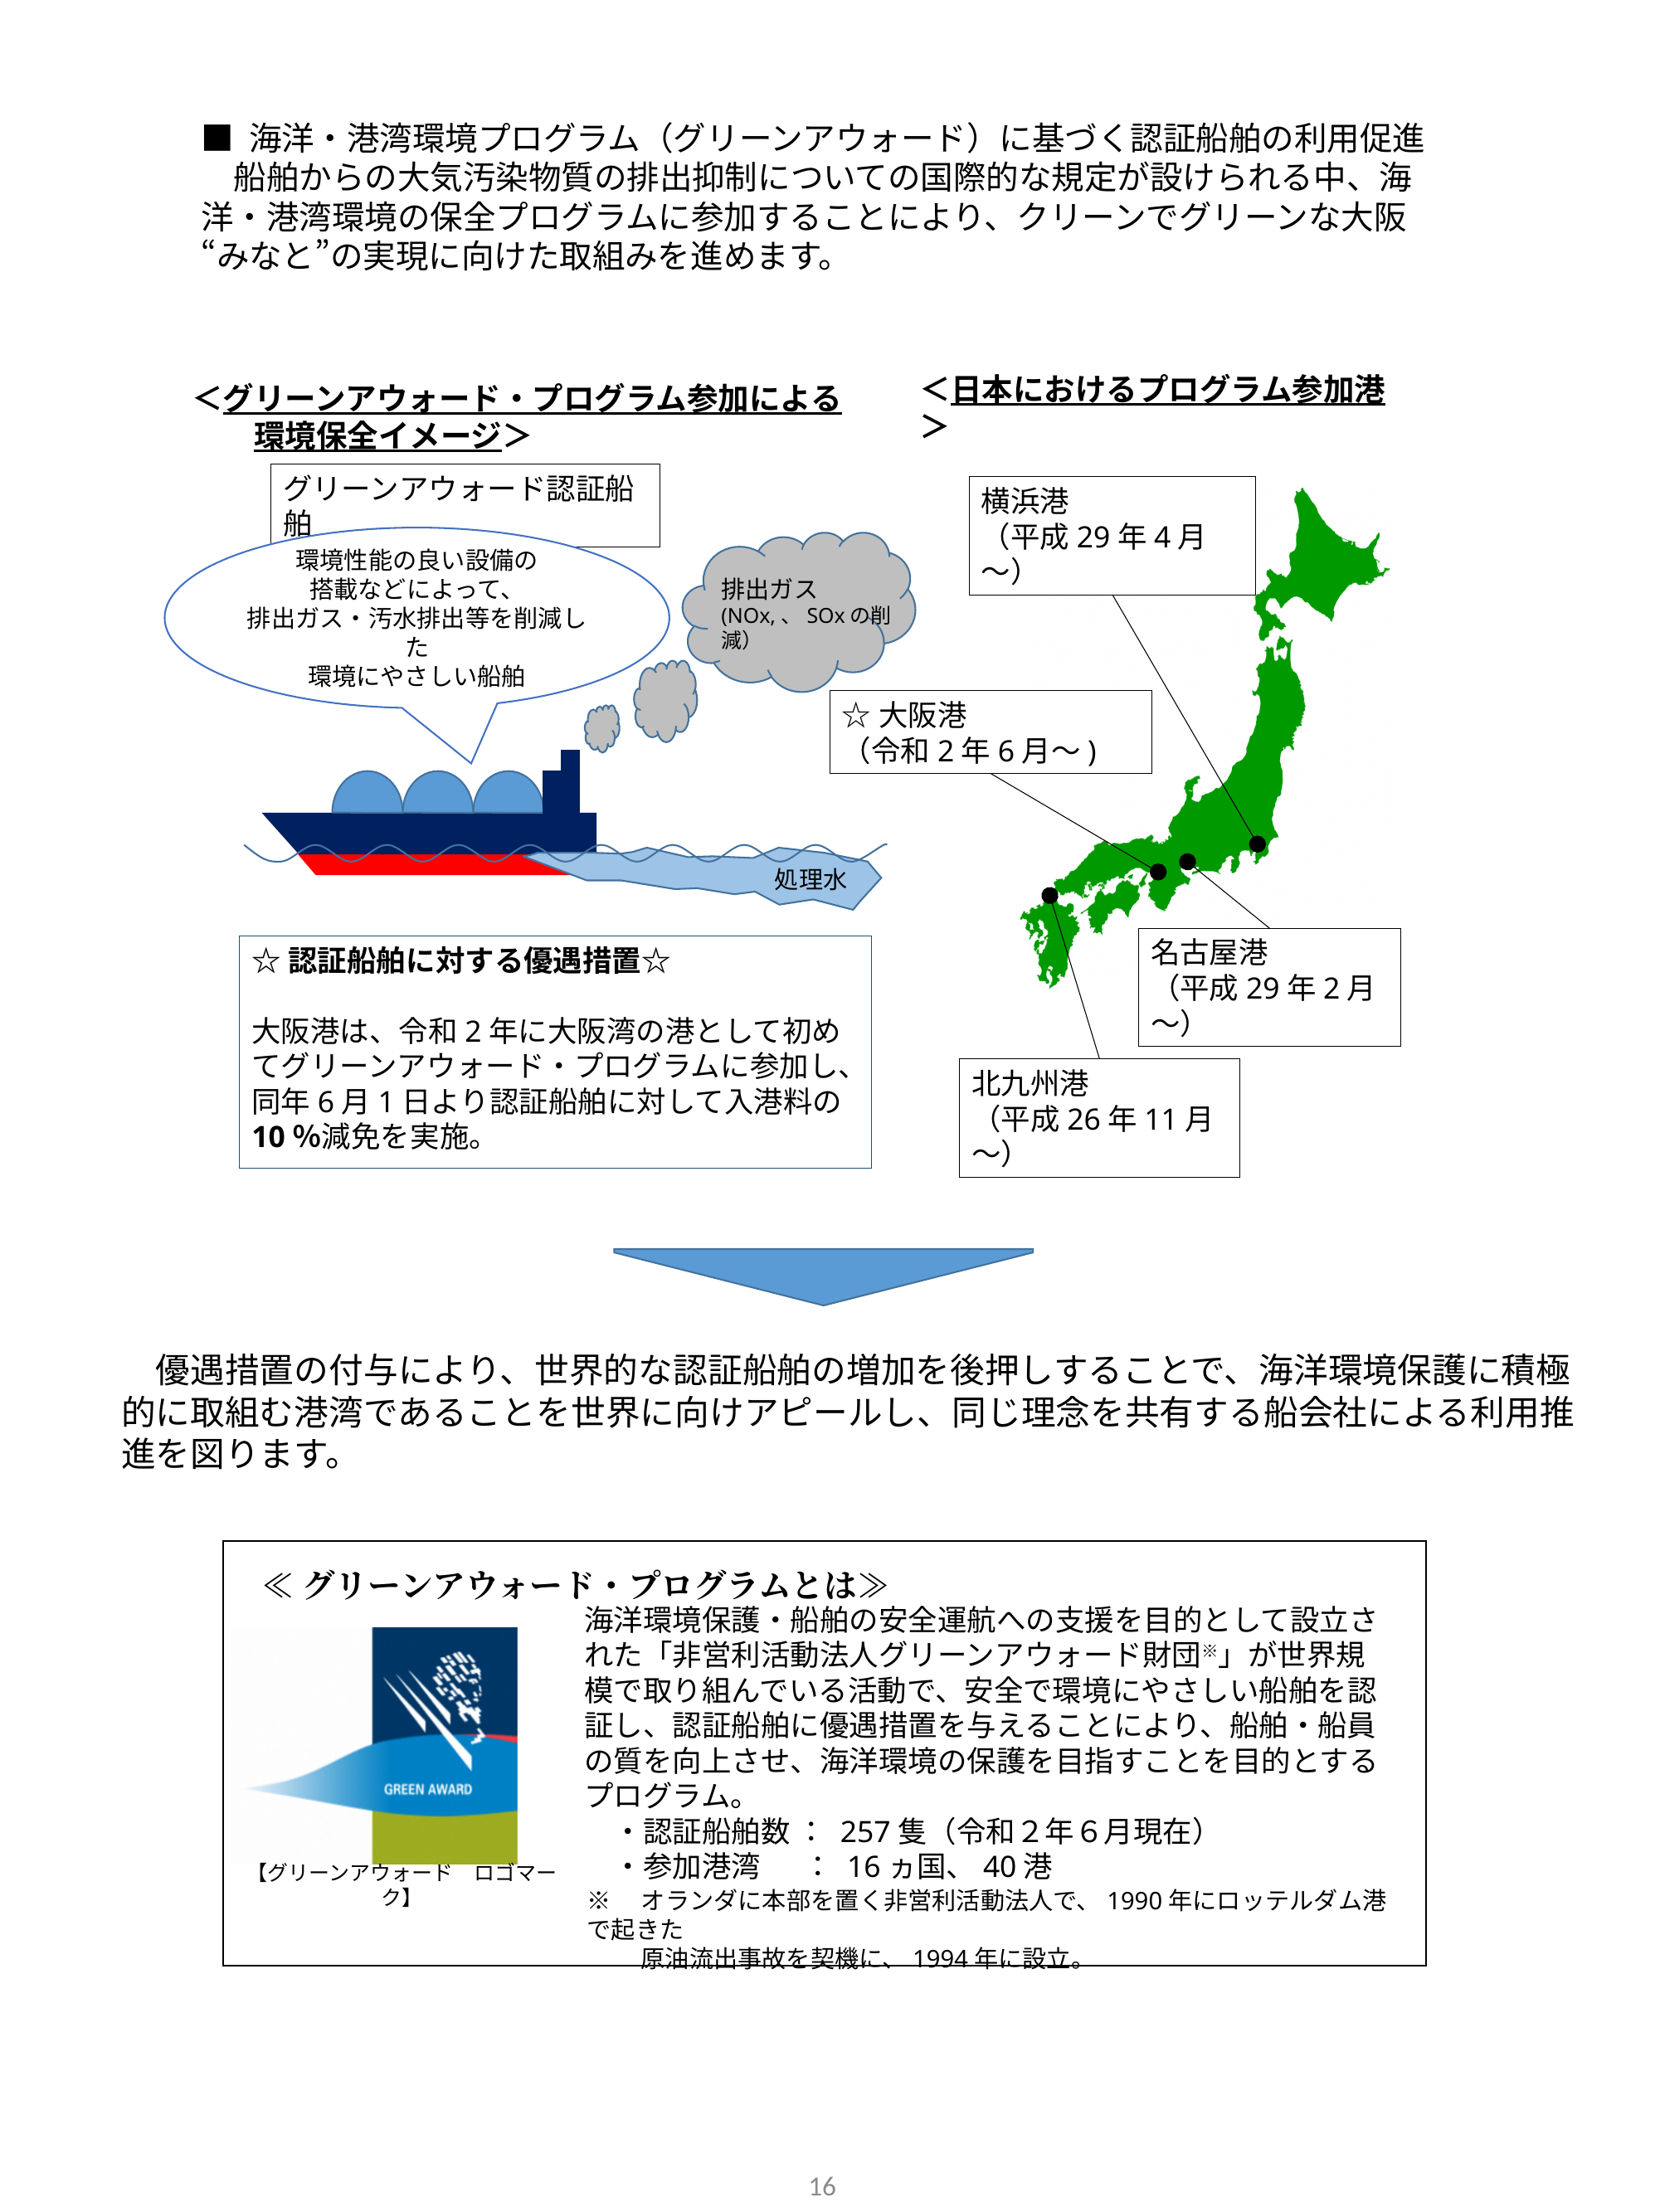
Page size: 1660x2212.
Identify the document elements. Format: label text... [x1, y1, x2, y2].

text_box ■ 海洋・港湾環境プログラム（グリーンアウォード）に基づく認証船舶の利用促進 船舶からの大気汚染物質の排出抑制についての国際的な規定が設けられる中、海洋・港湾環境の保全プログラムに参加することにより、クリーンでグリーンな大阪“みなと”の実現に向けた取組みを進めます。 [188, 110, 1459, 306]
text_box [164, 363, 1422, 1171]
text_box 優遇措置の付与により、世界的な認証船舶の増加を後押しすることで、海洋環境保護に積極的に取組む港湾であることを世界に向けアピールし、同じ理念を共有する船会社による利用推進を図ります。 [108, 1342, 1591, 1442]
footer 16 [542, 2151, 1103, 2208]
text_box [613, 1247, 1034, 1307]
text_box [217, 1541, 1426, 1966]
